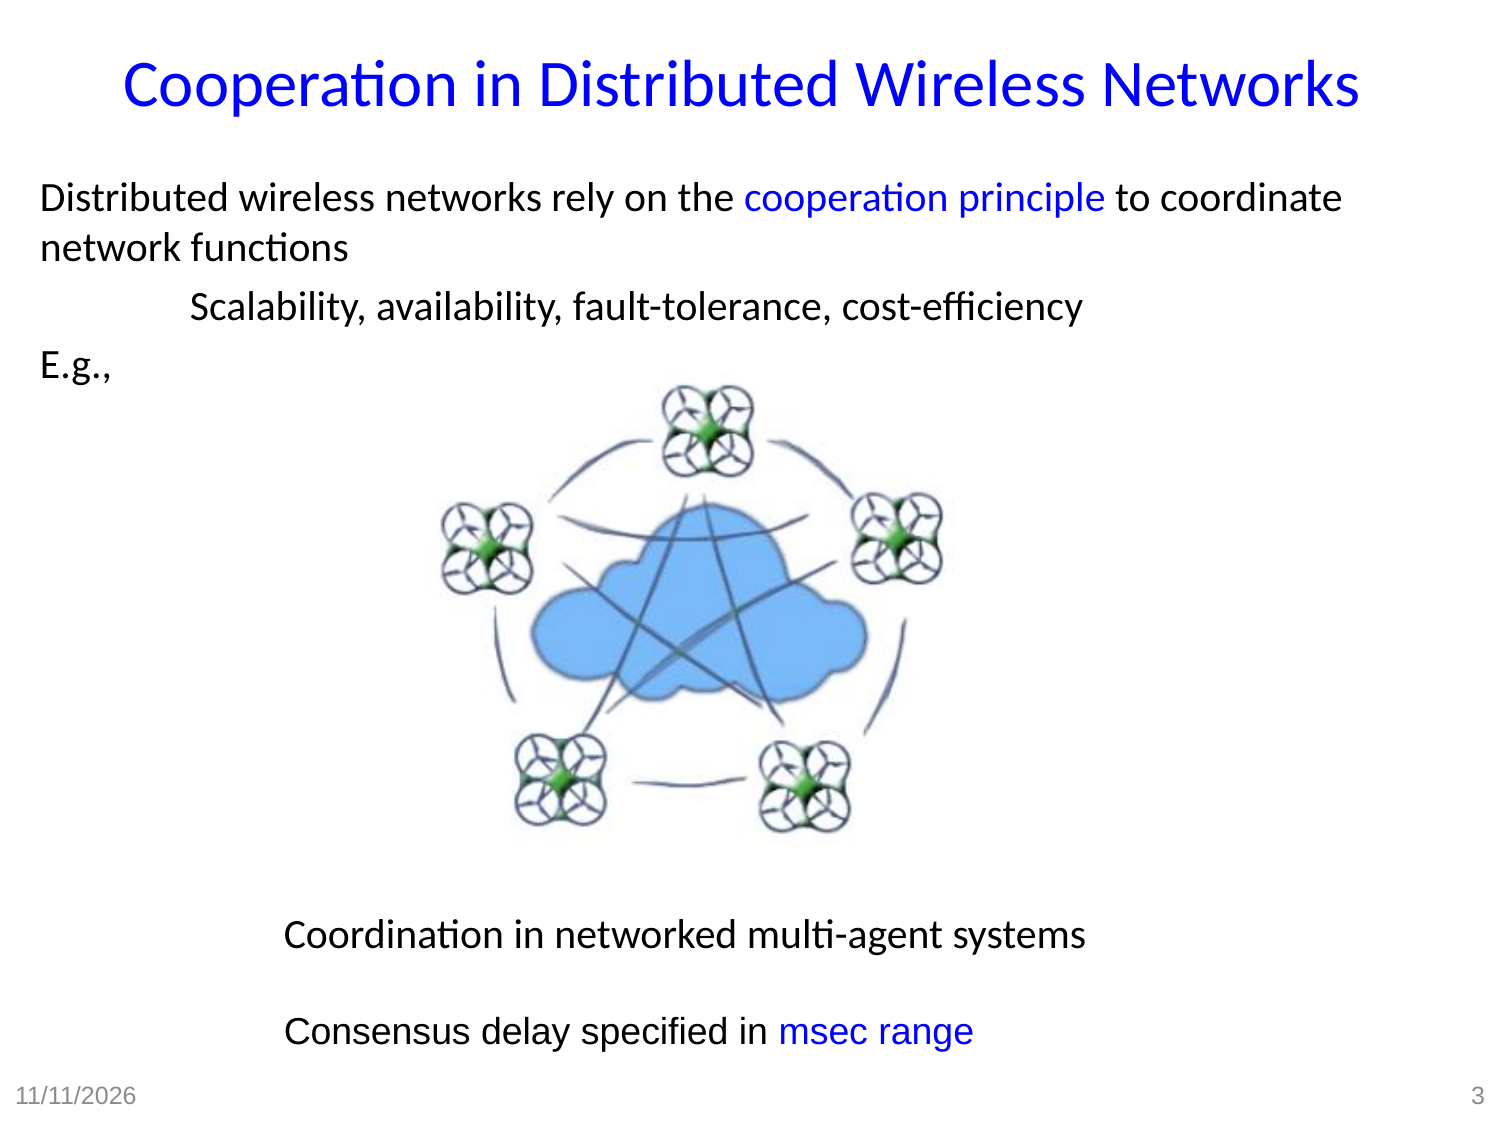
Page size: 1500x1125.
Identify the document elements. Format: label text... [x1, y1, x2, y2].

list Distributed wireless networks rely on the cooperation principle to coordinate network functions Scalability, availability, fault-tolerance, cost-efficiency E.g., [24, 162, 1475, 425]
slide_number 3 [1149, 1065, 1500, 1125]
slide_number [0, 1065, 350, 1125]
title Cooperation in Distributed Wireless Networks [24, 24, 1475, 135]
picture [424, 357, 963, 896]
text_box Coordination in networked multi-agent systems Consensus delay specified in msec range [268, 899, 1102, 1060]
